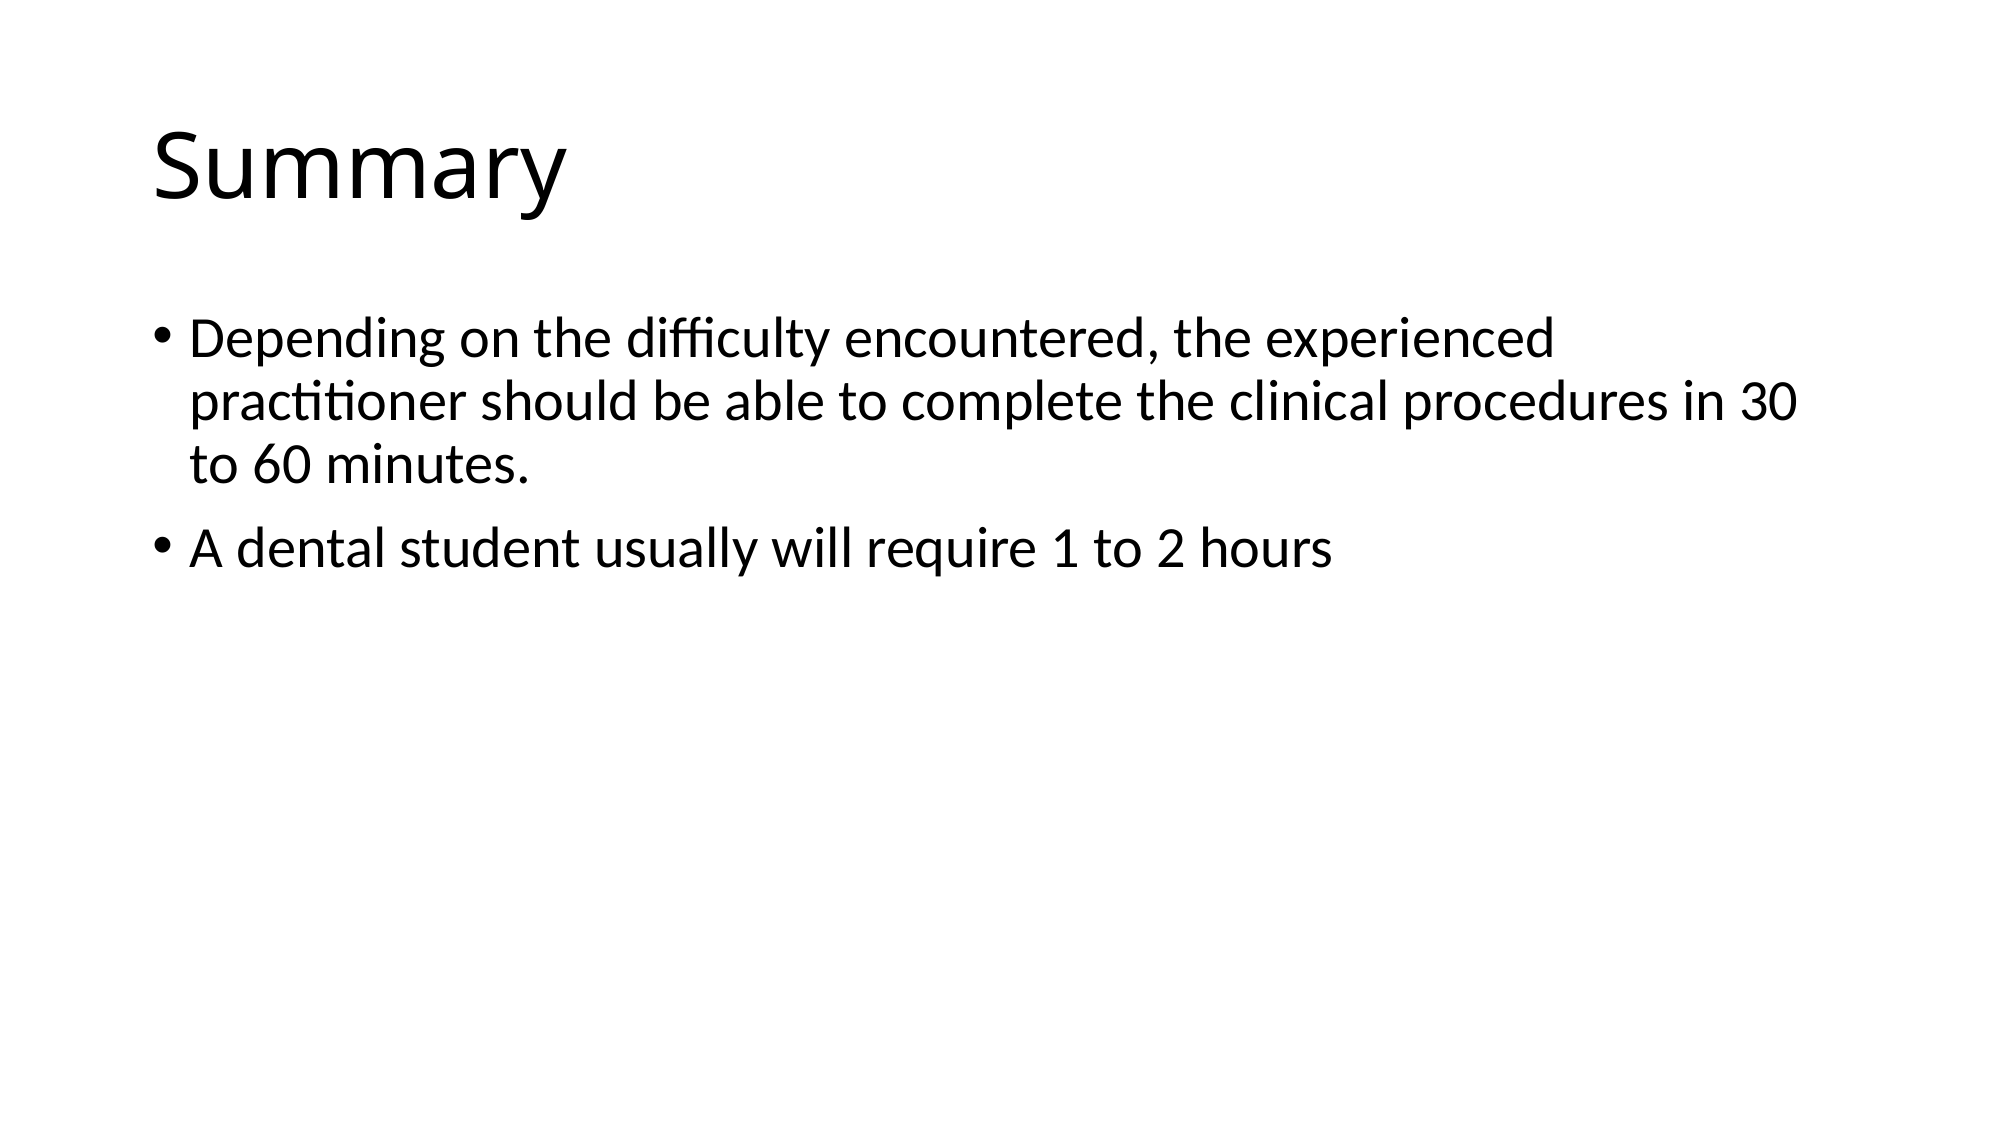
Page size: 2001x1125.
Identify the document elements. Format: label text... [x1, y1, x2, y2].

list Depending on the difficulty encountered, the experienced practitioner should be able to complete the clinical procedures in 30 to 60 minutes. A dental student usually will require 1 to 2 hours [137, 299, 1863, 1014]
title Summary [137, 59, 1863, 278]
